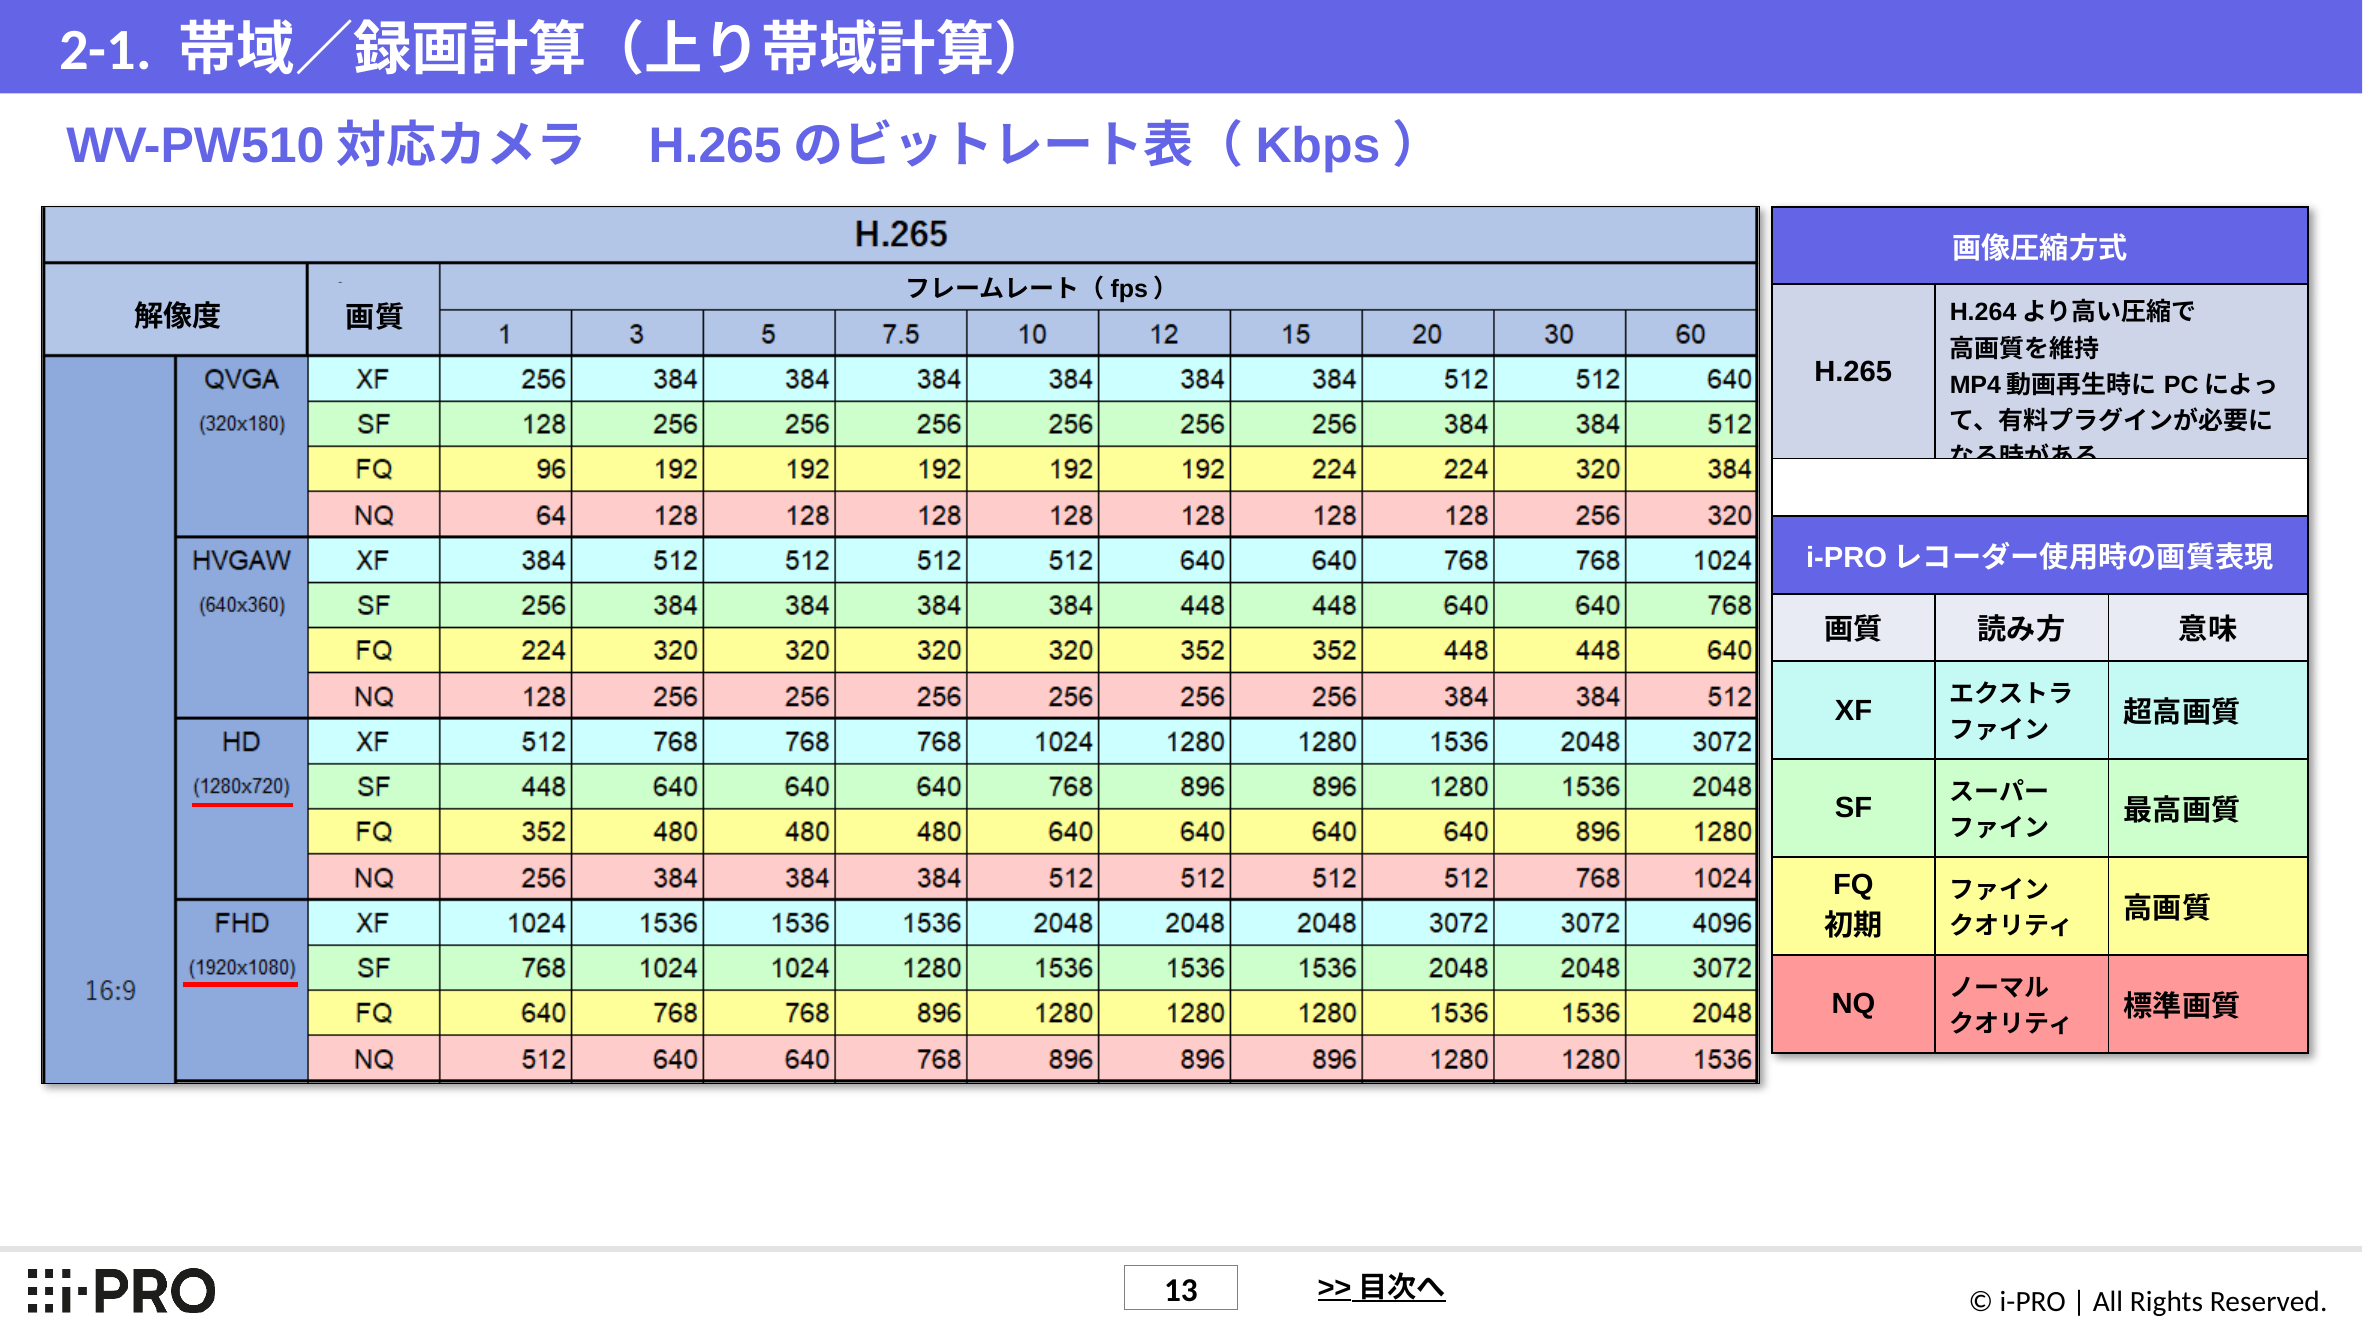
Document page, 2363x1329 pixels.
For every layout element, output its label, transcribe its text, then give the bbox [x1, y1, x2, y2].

table_header 画像圧縮方式 [1773, 208, 2307, 283]
picture [41, 206, 1760, 1084]
table_cell FQ 初期 [1773, 858, 1934, 954]
table_cell スーパー ファイン [1936, 760, 2108, 856]
table_cell エクストラファイン [1936, 662, 2108, 758]
table_cell 超高画質 [2109, 662, 2307, 758]
table_cell 標準画質 [2109, 956, 2307, 1052]
title 2-1. 帯域／録画計算（上り帯域計算） [0, 0, 2363, 92]
table_cell XF [1773, 662, 1934, 758]
table_cell H.264より高い圧縮で 高画質を維持 MP4動画再生時にPCによって、有料プラグインが必要になる時がある。 [1936, 285, 2307, 458]
table_cell 高画質 [2109, 858, 2307, 954]
table_cell i-PROレコーダー使用時の画質表現 [1773, 517, 2307, 593]
table_cell 最高画質 [2109, 760, 2307, 856]
text_box WV-PW510対応カメラ H.265のビットレート表（Kbps） [51, 105, 1458, 181]
table_cell 読み方 [1936, 595, 2108, 660]
table_cell 意味 [2109, 595, 2307, 660]
table_cell [1773, 459, 2307, 515]
table_cell SF [1773, 760, 1934, 856]
table_cell H.265 [1773, 285, 1934, 458]
table_cell 画質 [1773, 595, 1934, 660]
table_cell NQ [1773, 956, 1934, 1052]
table_cell ノーマル クオリティ [1936, 956, 2108, 1052]
picture [28, 1268, 215, 1313]
text_box >> 目次へ [1302, 1261, 1461, 1319]
table_cell ファイン クオリティ [1936, 858, 2108, 954]
